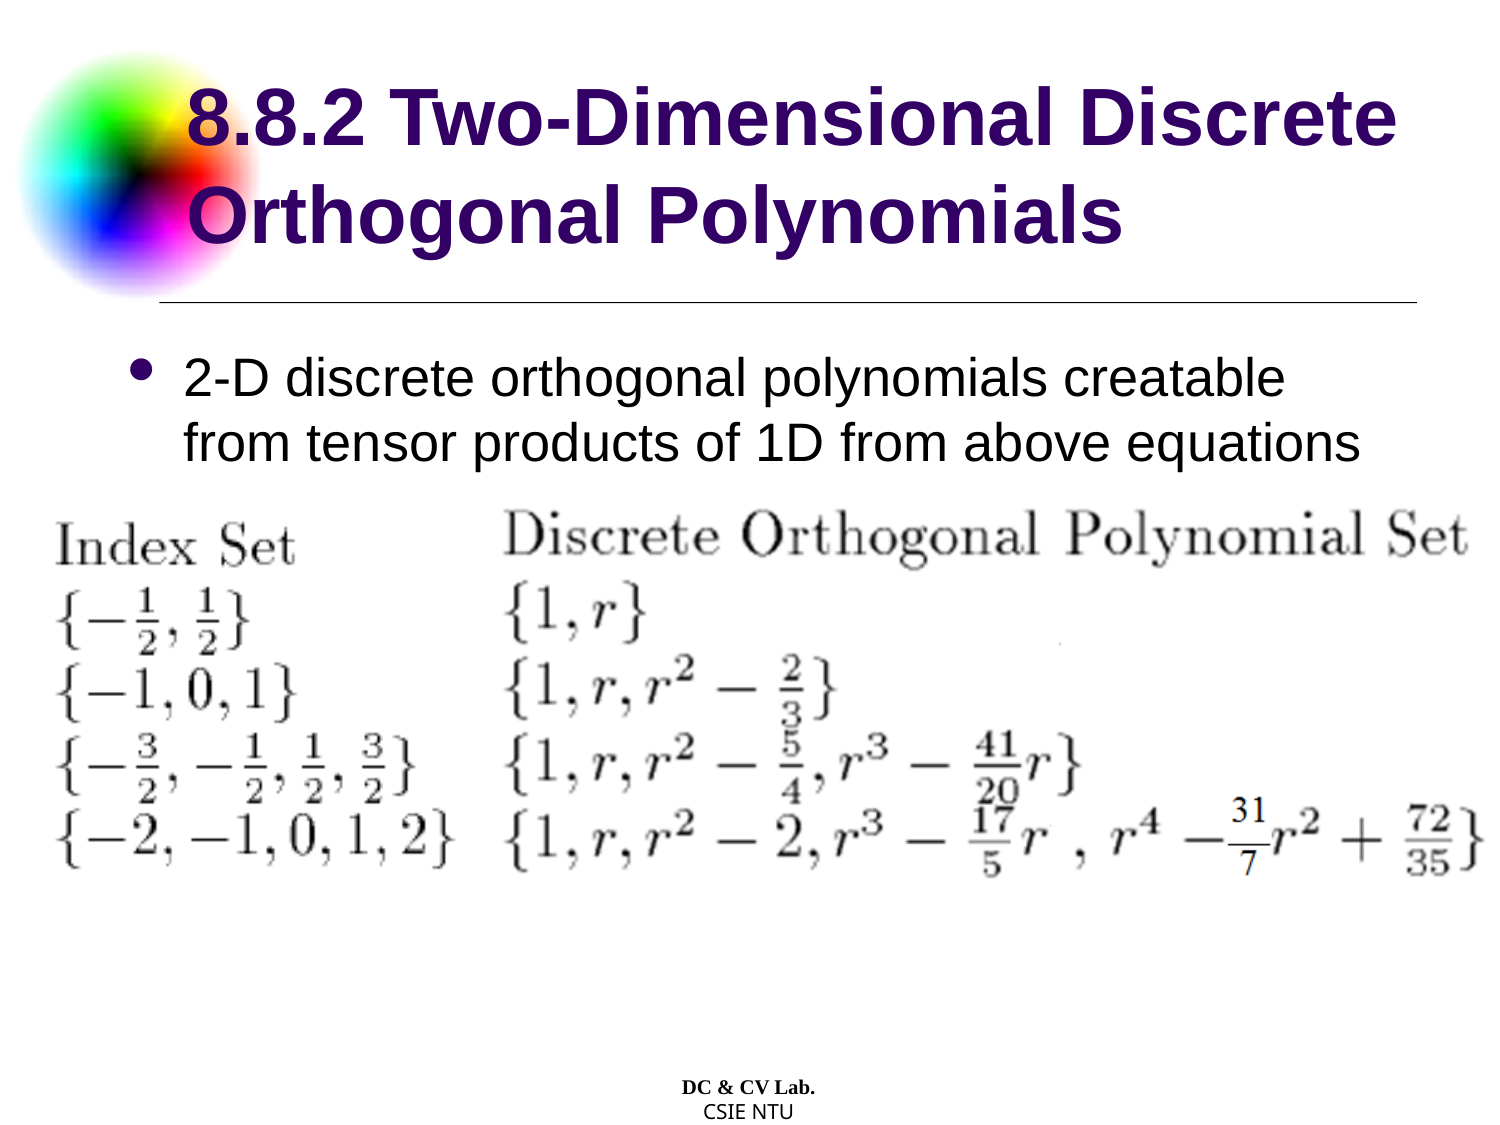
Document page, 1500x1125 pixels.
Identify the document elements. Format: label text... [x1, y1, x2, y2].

picture [0, 42, 272, 318]
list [29, 505, 461, 882]
picture [478, 489, 1495, 889]
text_box 2-D discrete orthogonal polynomials creatable from tensor products of 1D from above equations [112, 334, 1424, 693]
title 8.8.2 Two-Dimensional Discrete Orthogonal Polynomials [171, 54, 1500, 268]
footer DC & CV Lab. CSIE NTU [511, 1066, 987, 1125]
